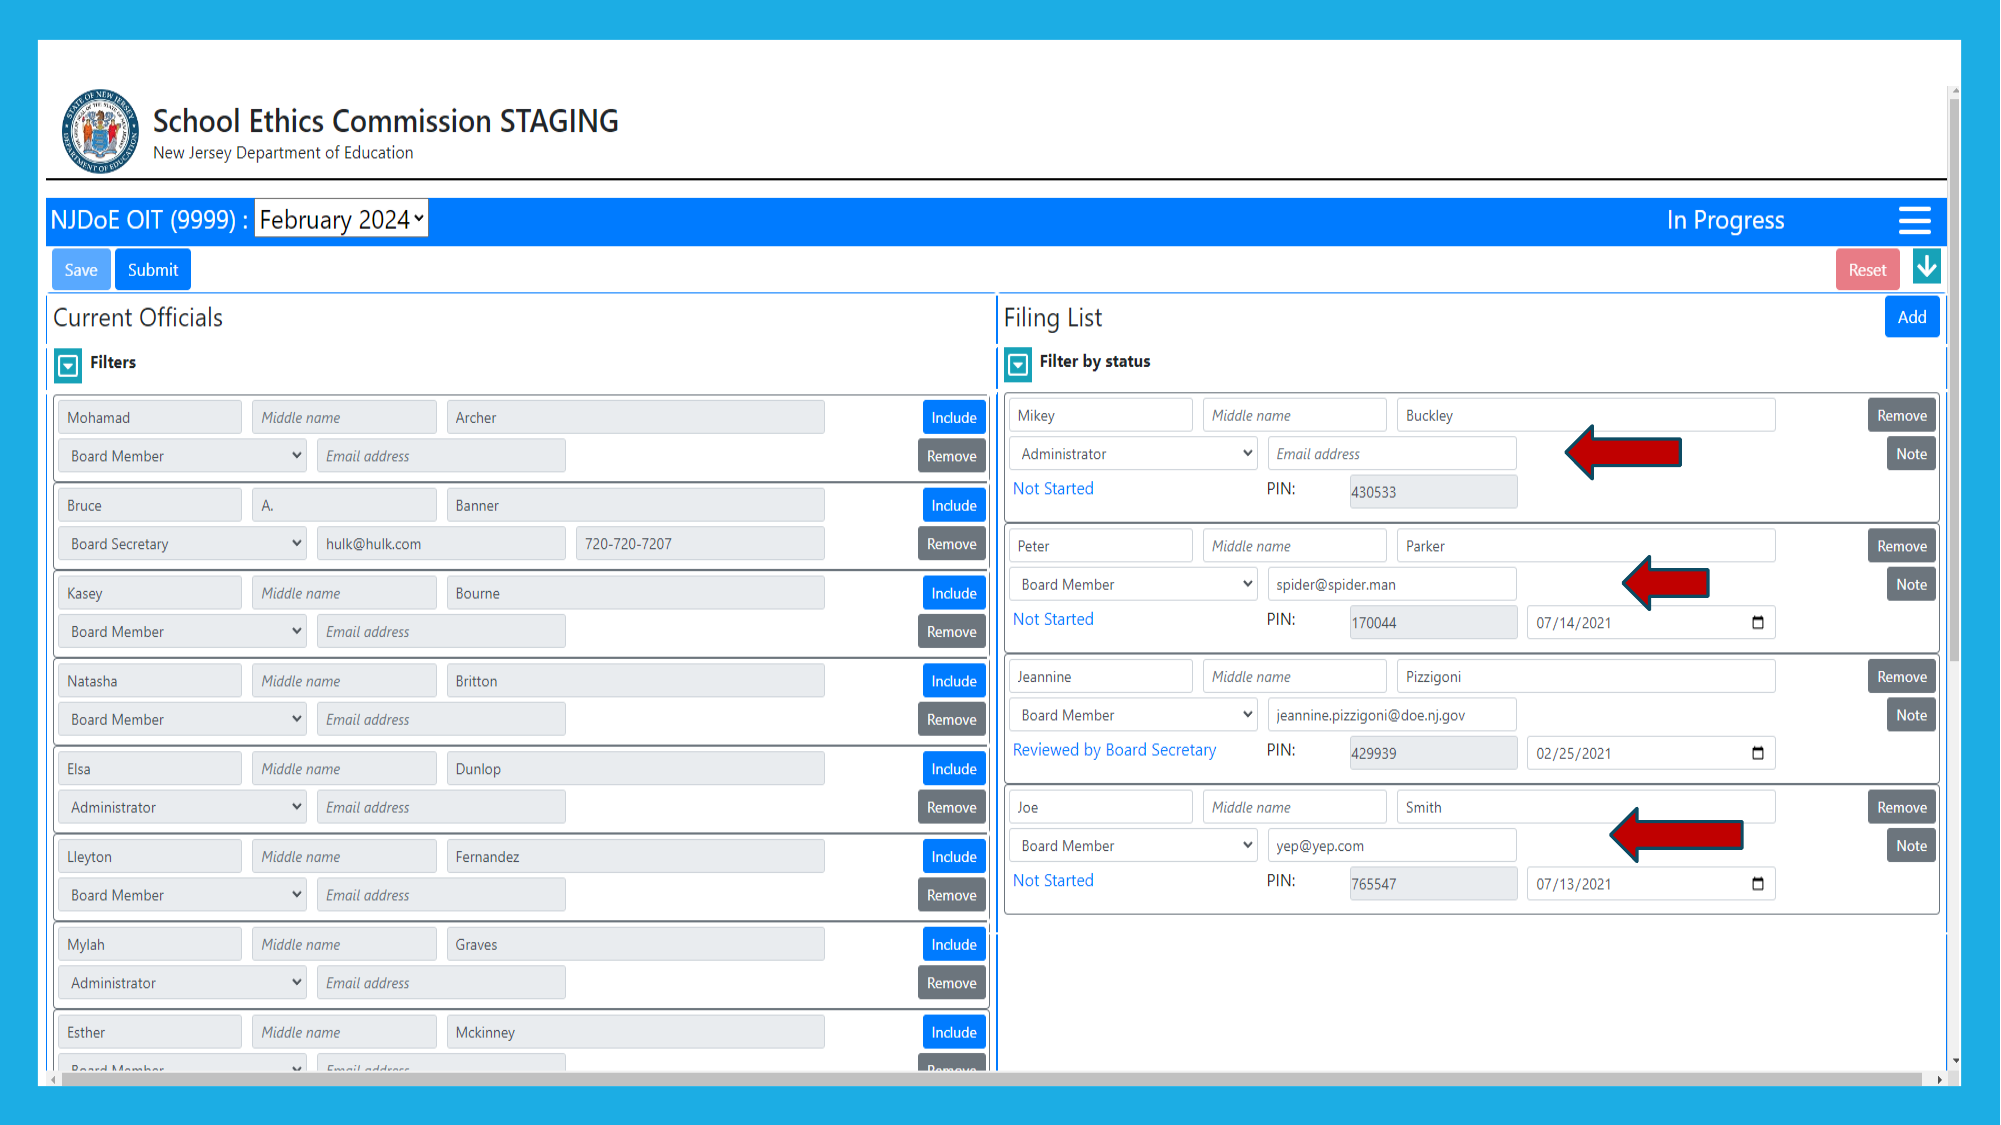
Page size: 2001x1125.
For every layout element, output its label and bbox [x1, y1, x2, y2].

picture [45, 86, 1960, 1086]
